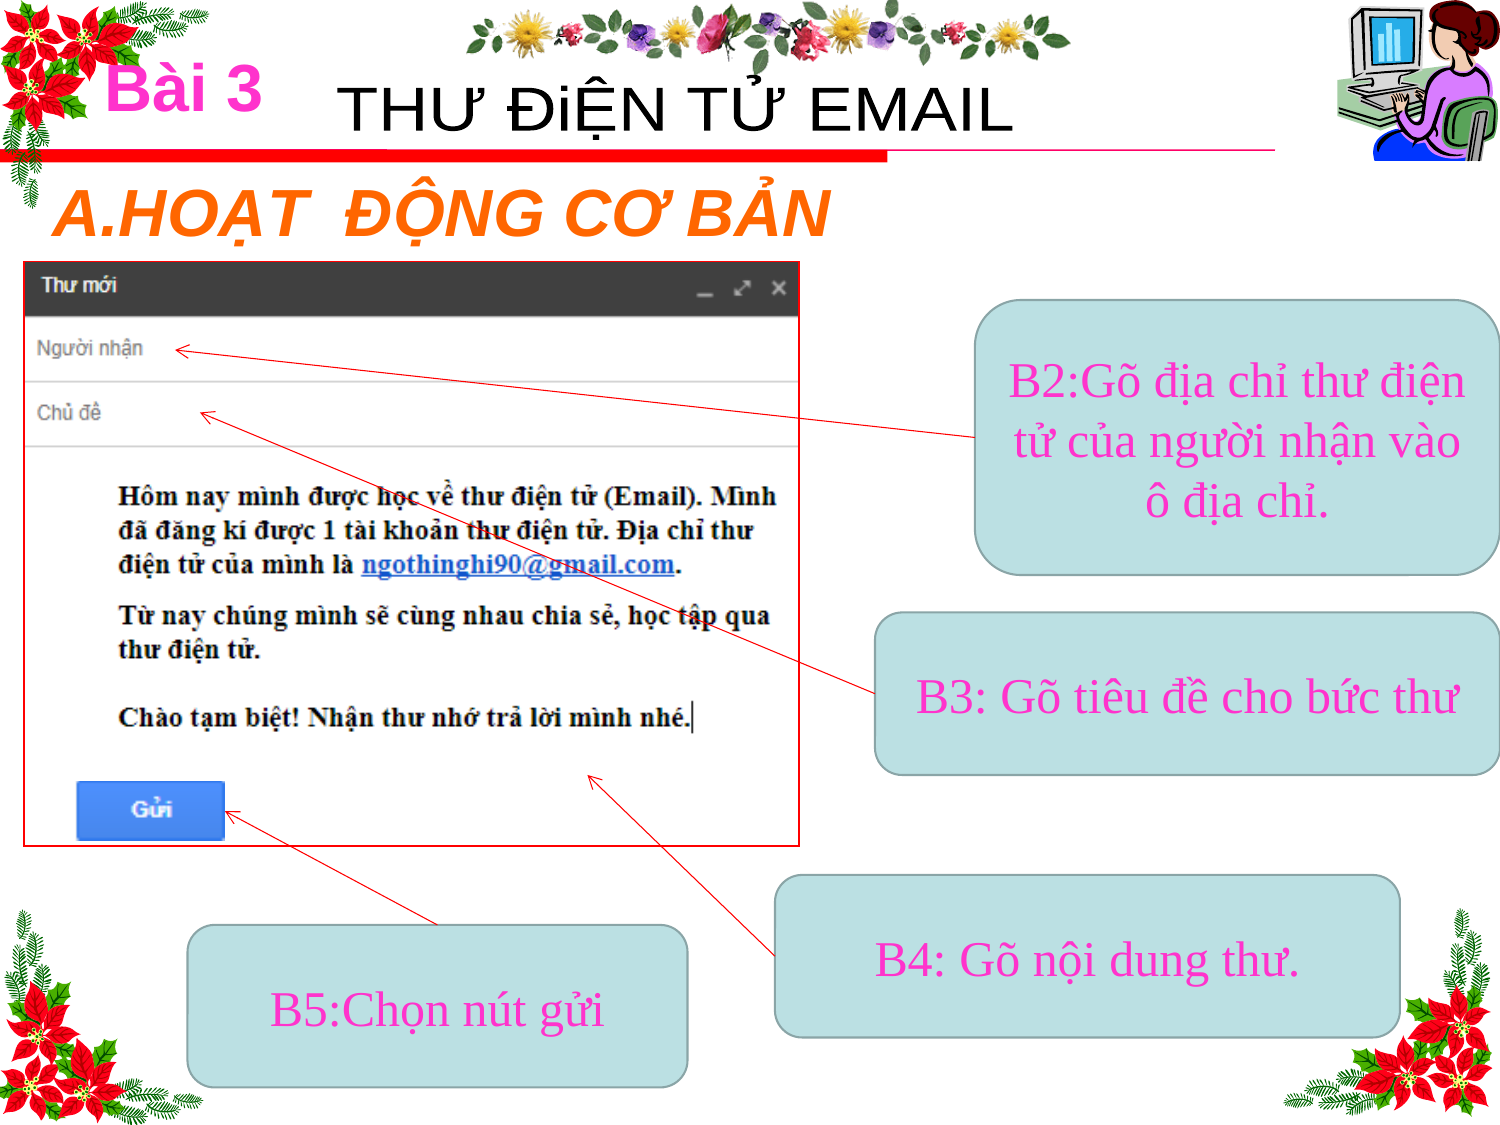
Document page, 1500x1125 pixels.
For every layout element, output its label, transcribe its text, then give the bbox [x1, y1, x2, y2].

picture [0, 0, 210, 209]
picture [462, 0, 1074, 79]
picture [1282, 908, 1493, 1117]
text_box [587, 774, 775, 957]
picture [1337, 0, 1500, 163]
picture [24, 262, 799, 846]
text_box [199, 412, 875, 694]
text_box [274, 761, 389, 975]
text_box Bài 3 [210, 37, 279, 133]
text_box B3: Gõ tiêu đề cho bức thư [873, 611, 1500, 777]
text_box [210, 149, 888, 162]
picture [0, 916, 210, 1125]
text_box B4: Gõ nội dung thư. [773, 873, 1401, 1039]
text_box B5:Chọn nút gửi [210, 923, 689, 1089]
text_box A.HOẠT ĐỘNG CƠ BẢN [37, 162, 1463, 258]
text_box B2:Gõ địa chỉ thư điện tử của người nhận vào ô địa chỉ. [973, 298, 1500, 577]
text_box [174, 349, 975, 438]
